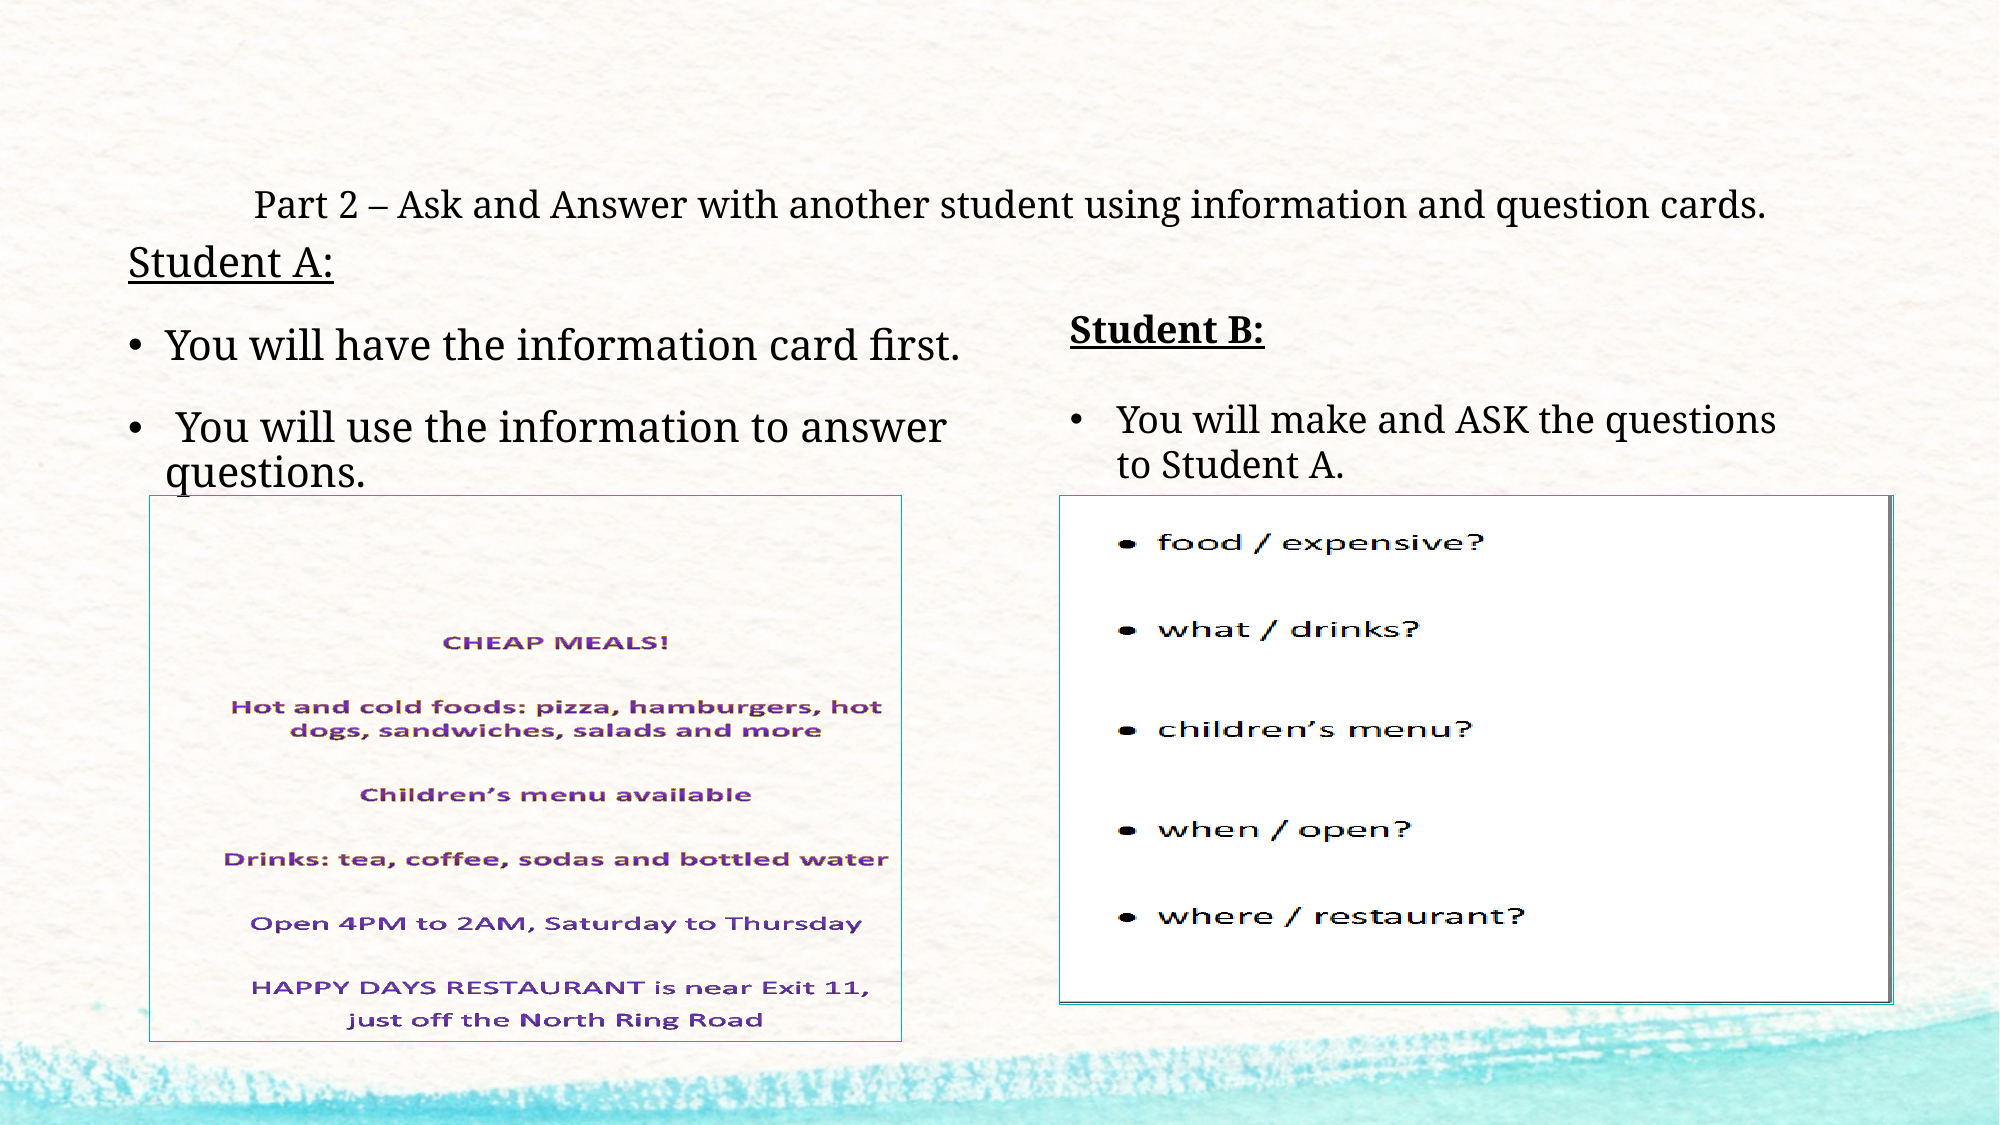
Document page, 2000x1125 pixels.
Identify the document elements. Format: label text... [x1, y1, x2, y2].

title Part 2 – Ask and Answer with another student using information and question cards. [238, 160, 1814, 235]
list Student A: You will have the information card first. You will use the information to answer questions. [113, 234, 1023, 922]
text_box Student B: You will make and ASK the questions to Student A. [1054, 298, 1811, 494]
picture [0, 0, 2000, 1125]
